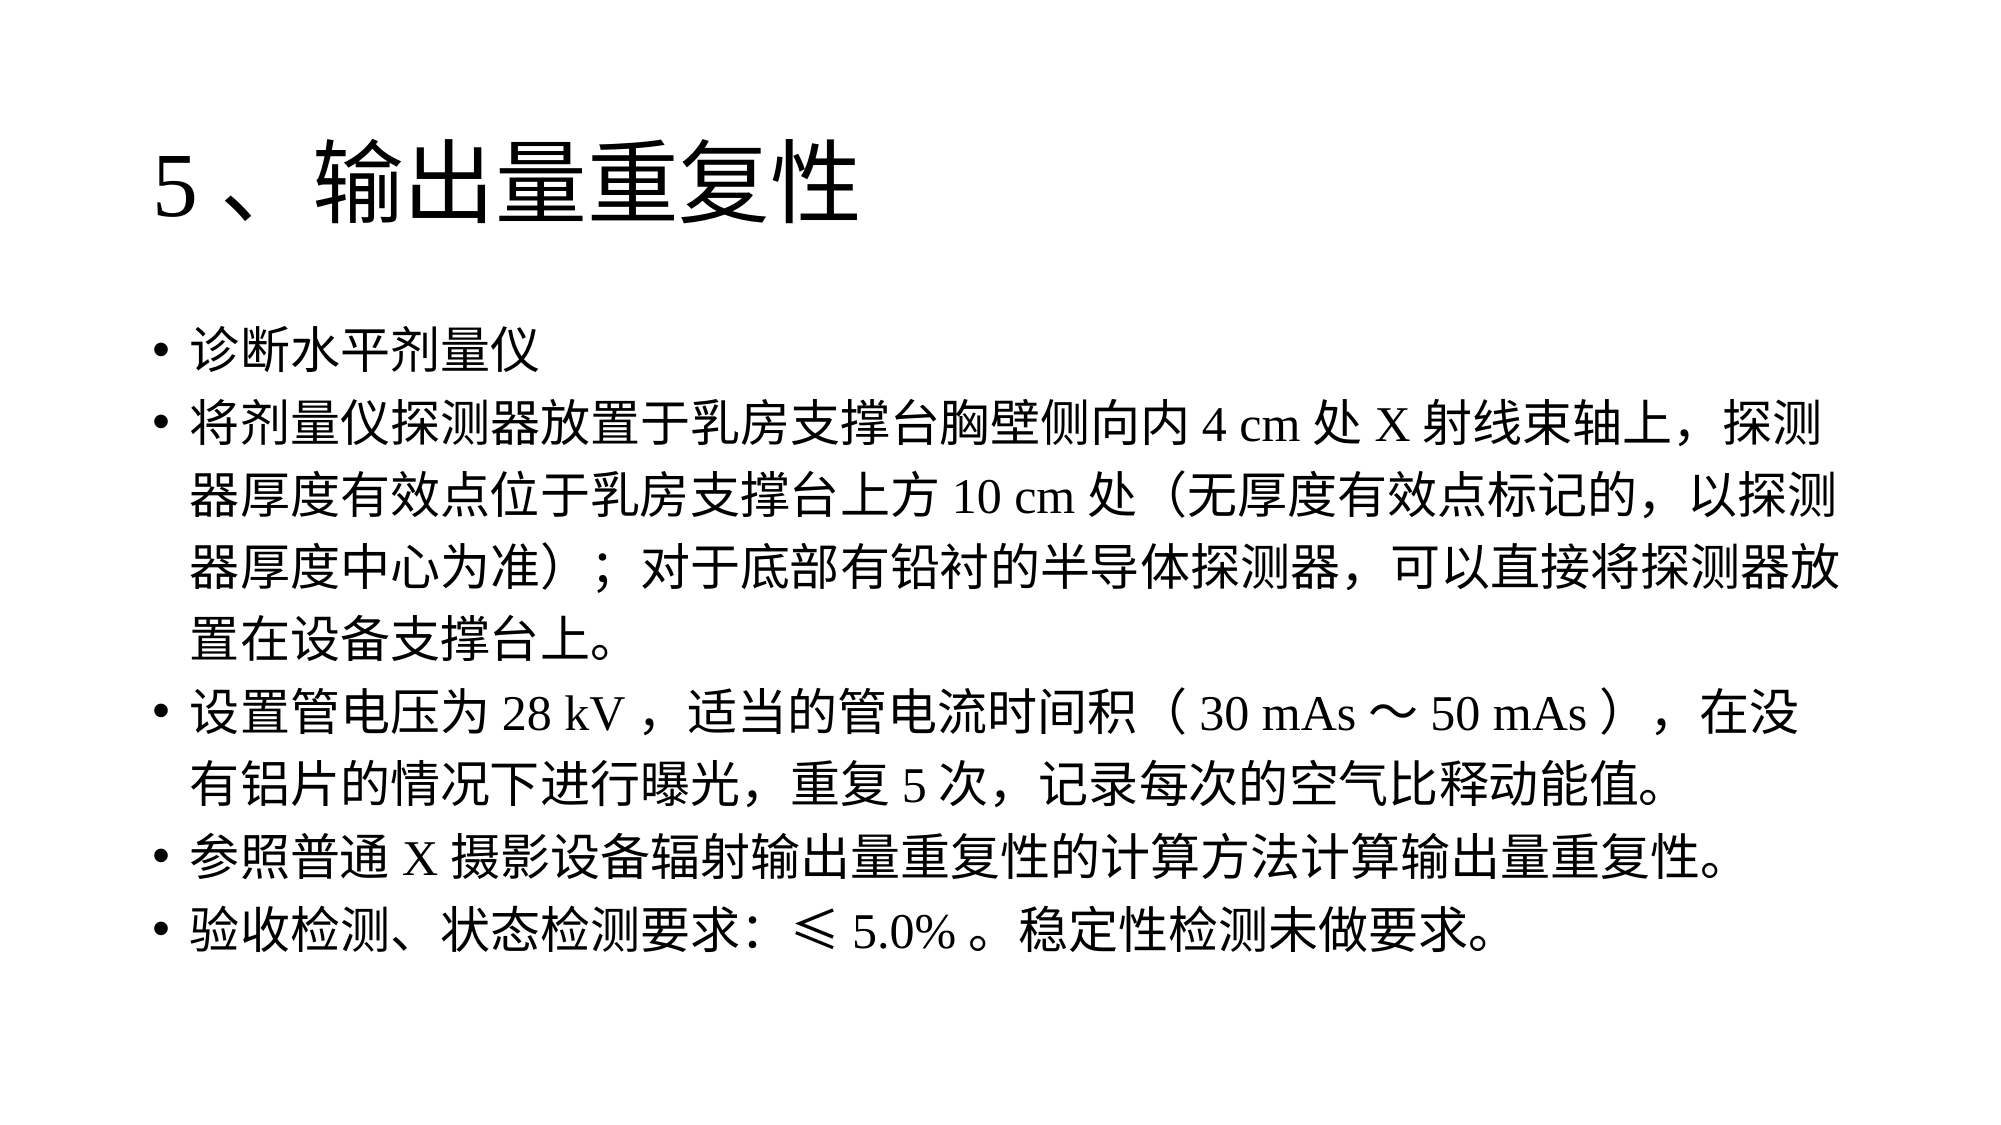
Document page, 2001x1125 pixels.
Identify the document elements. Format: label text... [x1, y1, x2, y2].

list 诊断水平剂量仪 将剂量仪探测器放置于乳房支撑台胸壁侧向内4 cm处X射线束轴上，探测器厚度有效点位于乳房支撑台上方10 cm处（无厚度有效点标记的，以探测器厚度中心为准）；对于底部有铅衬的半导体探测器，可以直接将探测器放置在设备支撑台上。 设置管电压为28 kV，适当的管电流时间积（30 mAs～50 mAs），在没有铝片的情况下进行曝光，重复5次，记录每次的空气比释动能值。 参照普通X摄影设备辐射输出量重复性的计算方法计算输出量重复性。 验收检测、状态检测要求：≤5.0%。稳定性检测未做要求。 [137, 299, 1863, 1014]
title 5、输出量重复性 [137, 59, 1863, 278]
